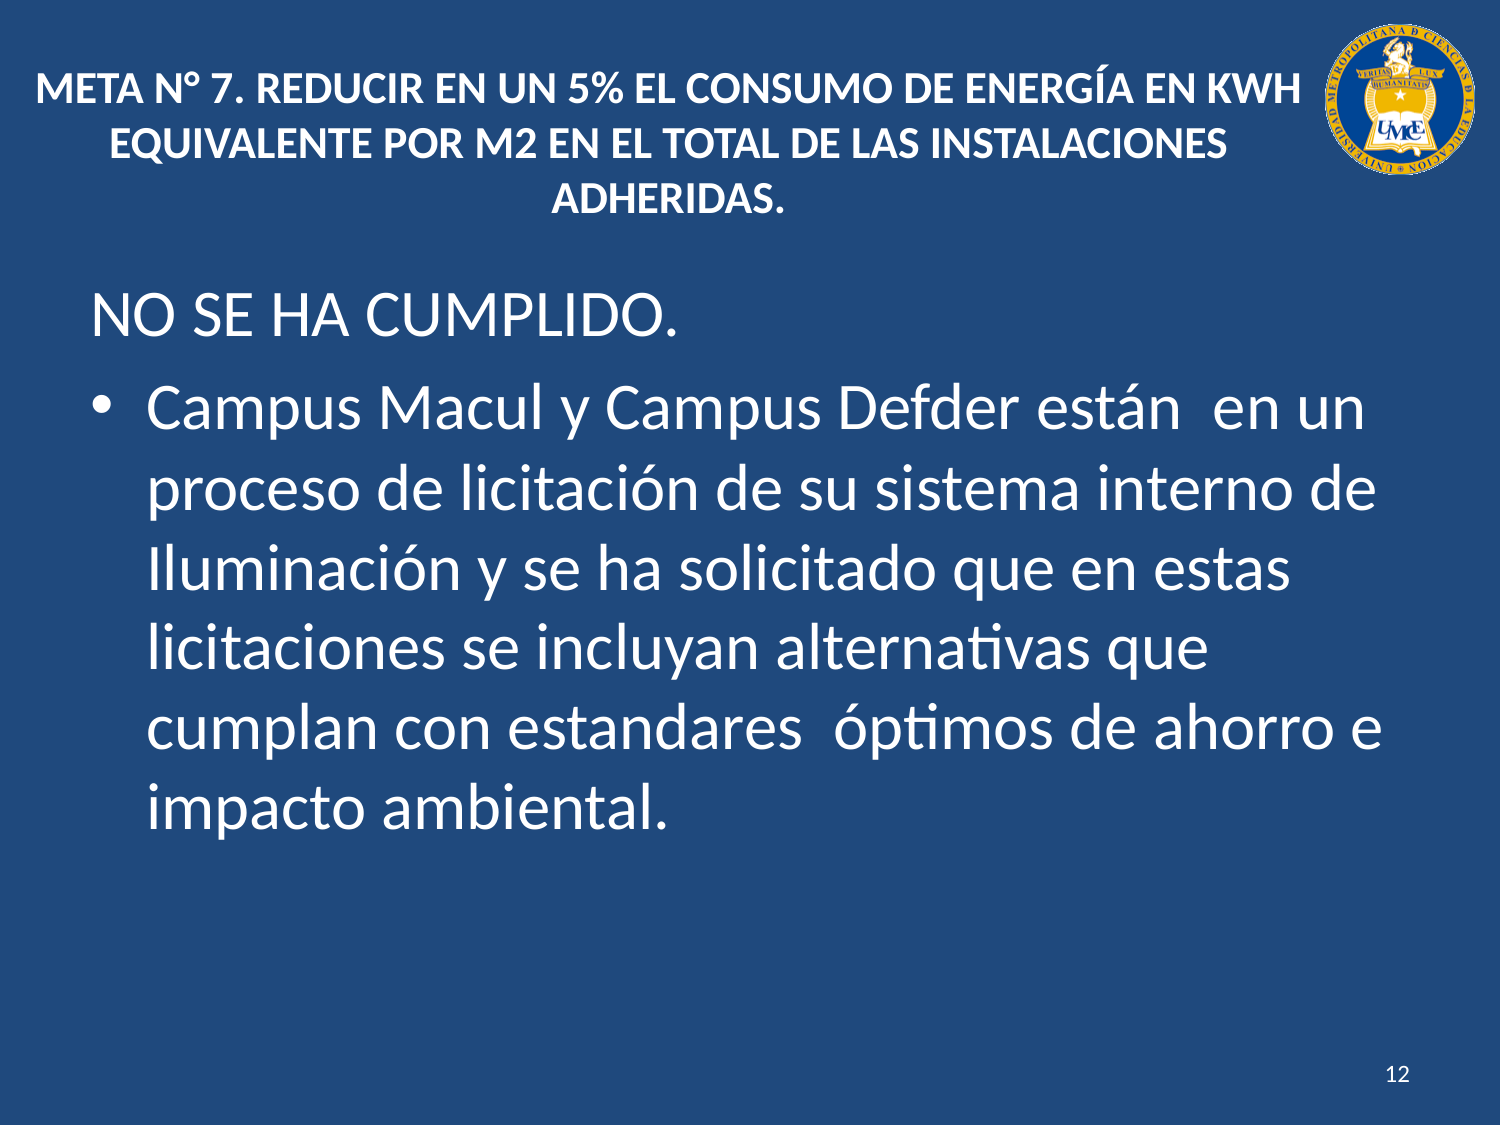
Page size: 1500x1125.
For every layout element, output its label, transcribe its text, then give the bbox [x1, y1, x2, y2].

slide_number 12 [1074, 1042, 1425, 1103]
list NO SE HA CUMPLIDO. Campus Macul y Campus Defder están en un proceso de licitación de su sistema interno de Iluminación y se ha solicitado que en estas licitaciones se incluyan alternativas que cumplan con estandares óptimos de ahorro e impacto ambiental. [75, 262, 1425, 1005]
picture [1324, 24, 1476, 176]
text_box META N° 7. REDUCIR EN UN 5% EL CONSUMO DE ENERGÍA EN KWH EQUIVALENTE POR M2 EN EL TOTAL DE LAS INSTALACIONES ADHERIDAS. [12, 50, 1325, 230]
